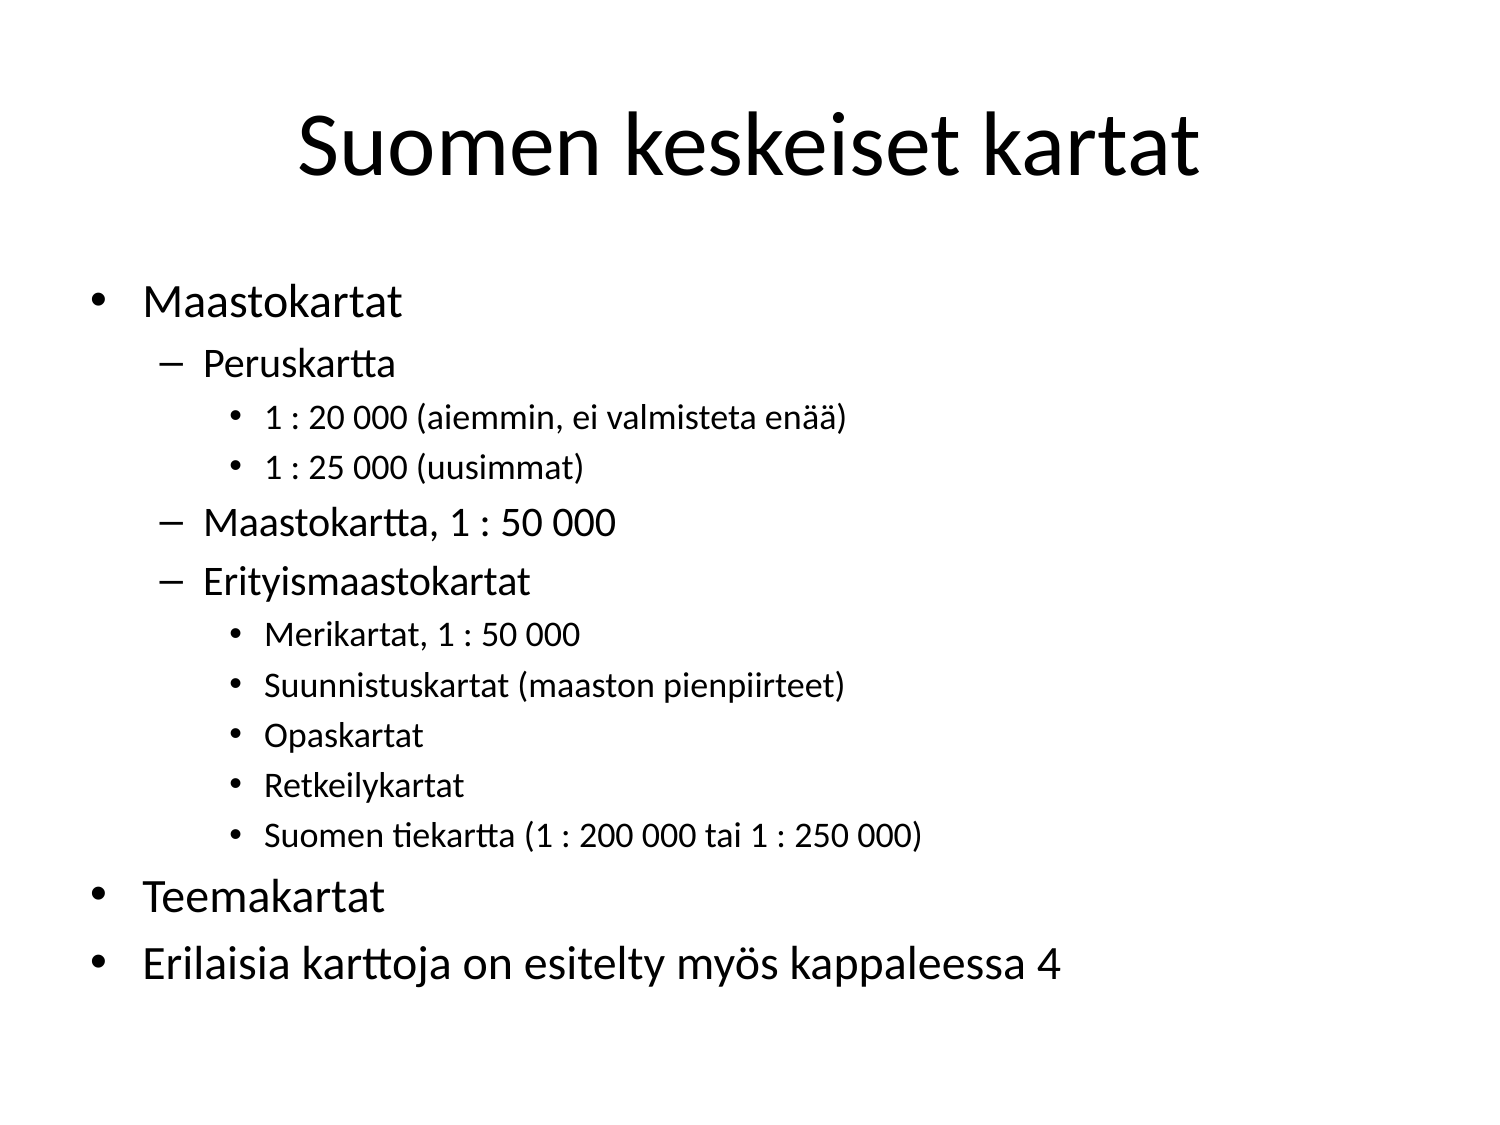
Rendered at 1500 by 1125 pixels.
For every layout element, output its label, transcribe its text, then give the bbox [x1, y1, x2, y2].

list Maastokartat Peruskartta 1 : 20 000 (aiemmin, ei valmisteta enää) 1 : 25 000 (uusimmat) Maastokartta, 1 : 50 000 Erityismaastokartat Merikartat, 1 : 50 000 Suunnistuskartat (maaston pienpiirteet) Opaskartat Retkeilykartat Suomen tiekartta (1 : 200 000 tai 1 : 250 000) Teemakartat Erilaisia karttoja on esitelty myös kappaleessa 4 [75, 262, 1425, 1005]
title Suomen keskeiset kartat [75, 45, 1425, 233]
